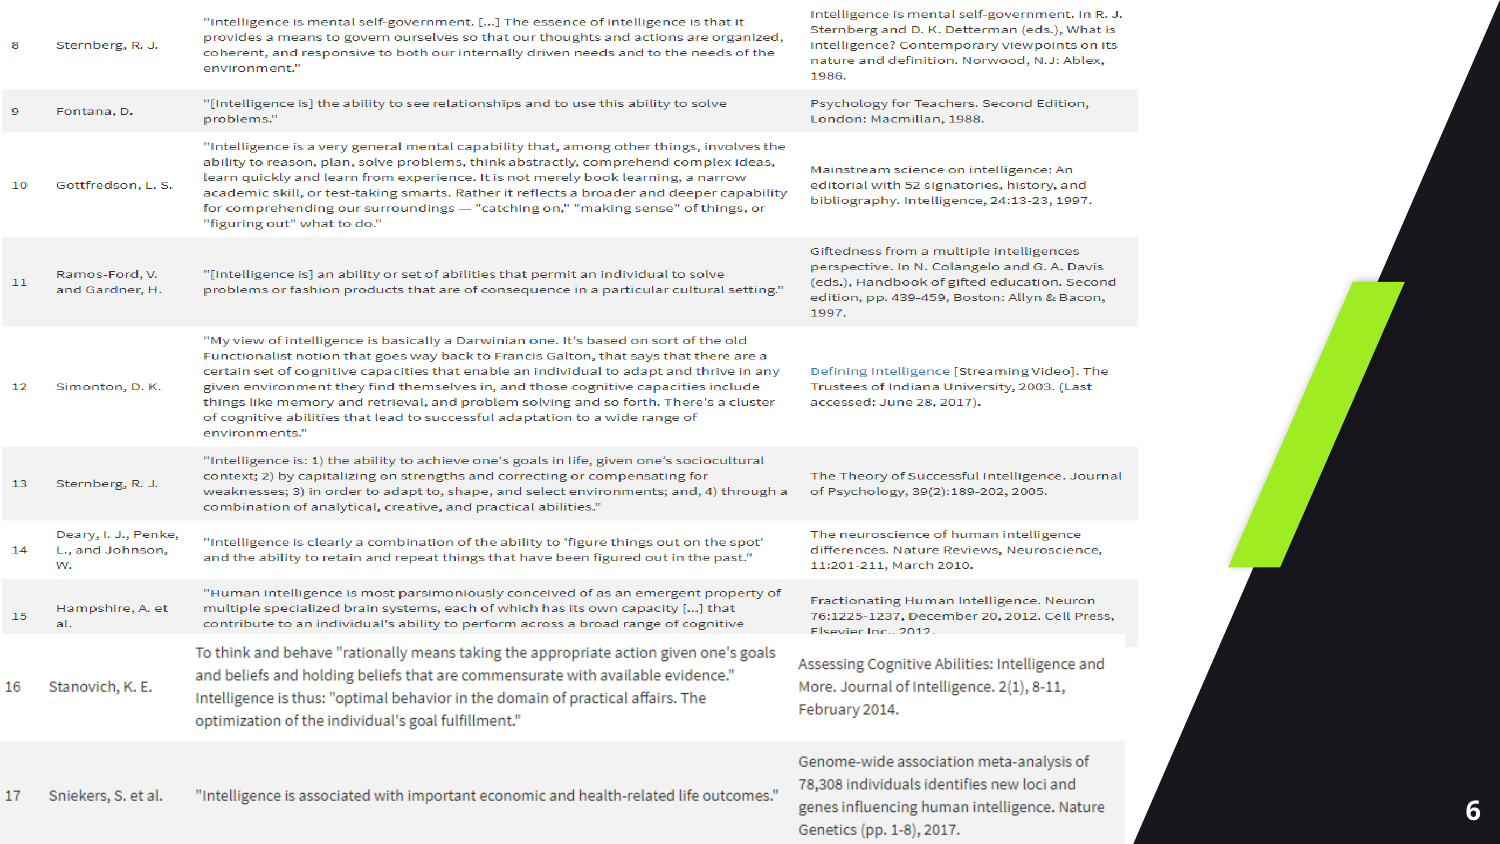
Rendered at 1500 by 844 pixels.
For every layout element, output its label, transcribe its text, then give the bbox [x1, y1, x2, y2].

picture [0, 0, 1138, 844]
slide_number 6 [1391, 779, 1482, 844]
